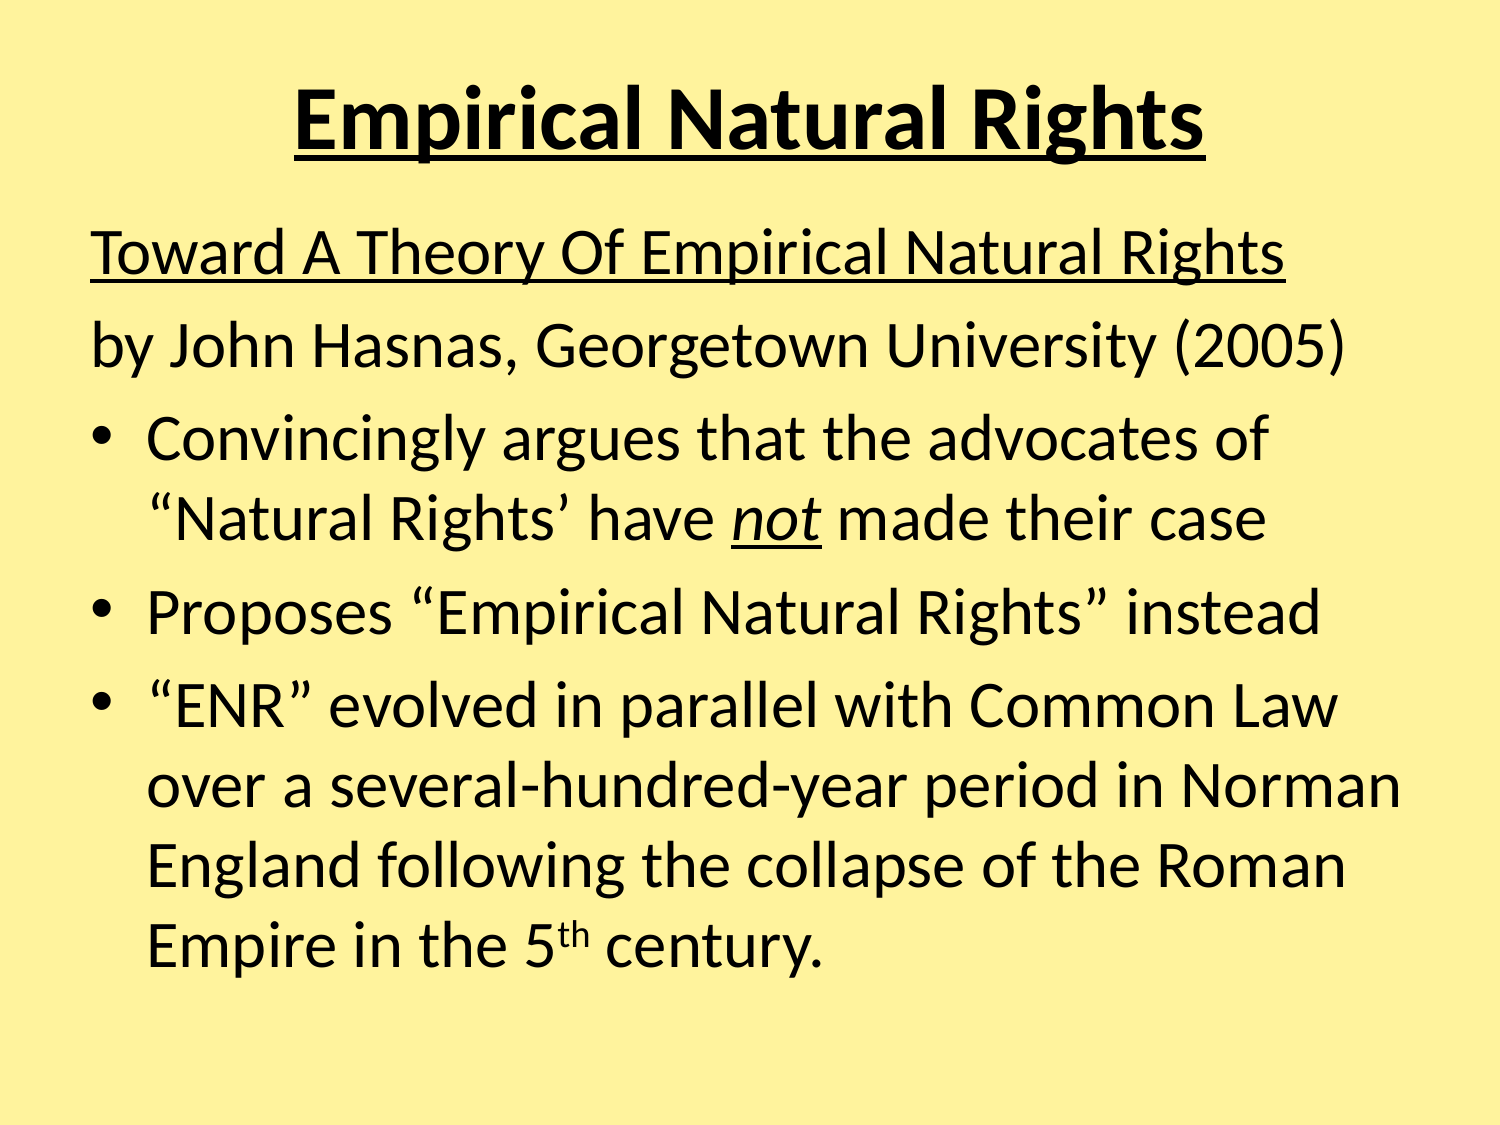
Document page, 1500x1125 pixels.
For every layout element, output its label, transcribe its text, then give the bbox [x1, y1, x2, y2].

title Empirical Natural Rights [75, 37, 1425, 188]
list Toward A Theory Of Empirical Natural Rights by John Hasnas, Georgetown University (2005) Convincingly argues that the advocates of “Natural Rights’ have not made their case Proposes “Empirical Natural Rights” instead “ENR” evolved in parallel with Common Law over a several-hundred-year period in Norman England following the collapse of the Roman Empire in the 5th century. [75, 200, 1425, 1050]
